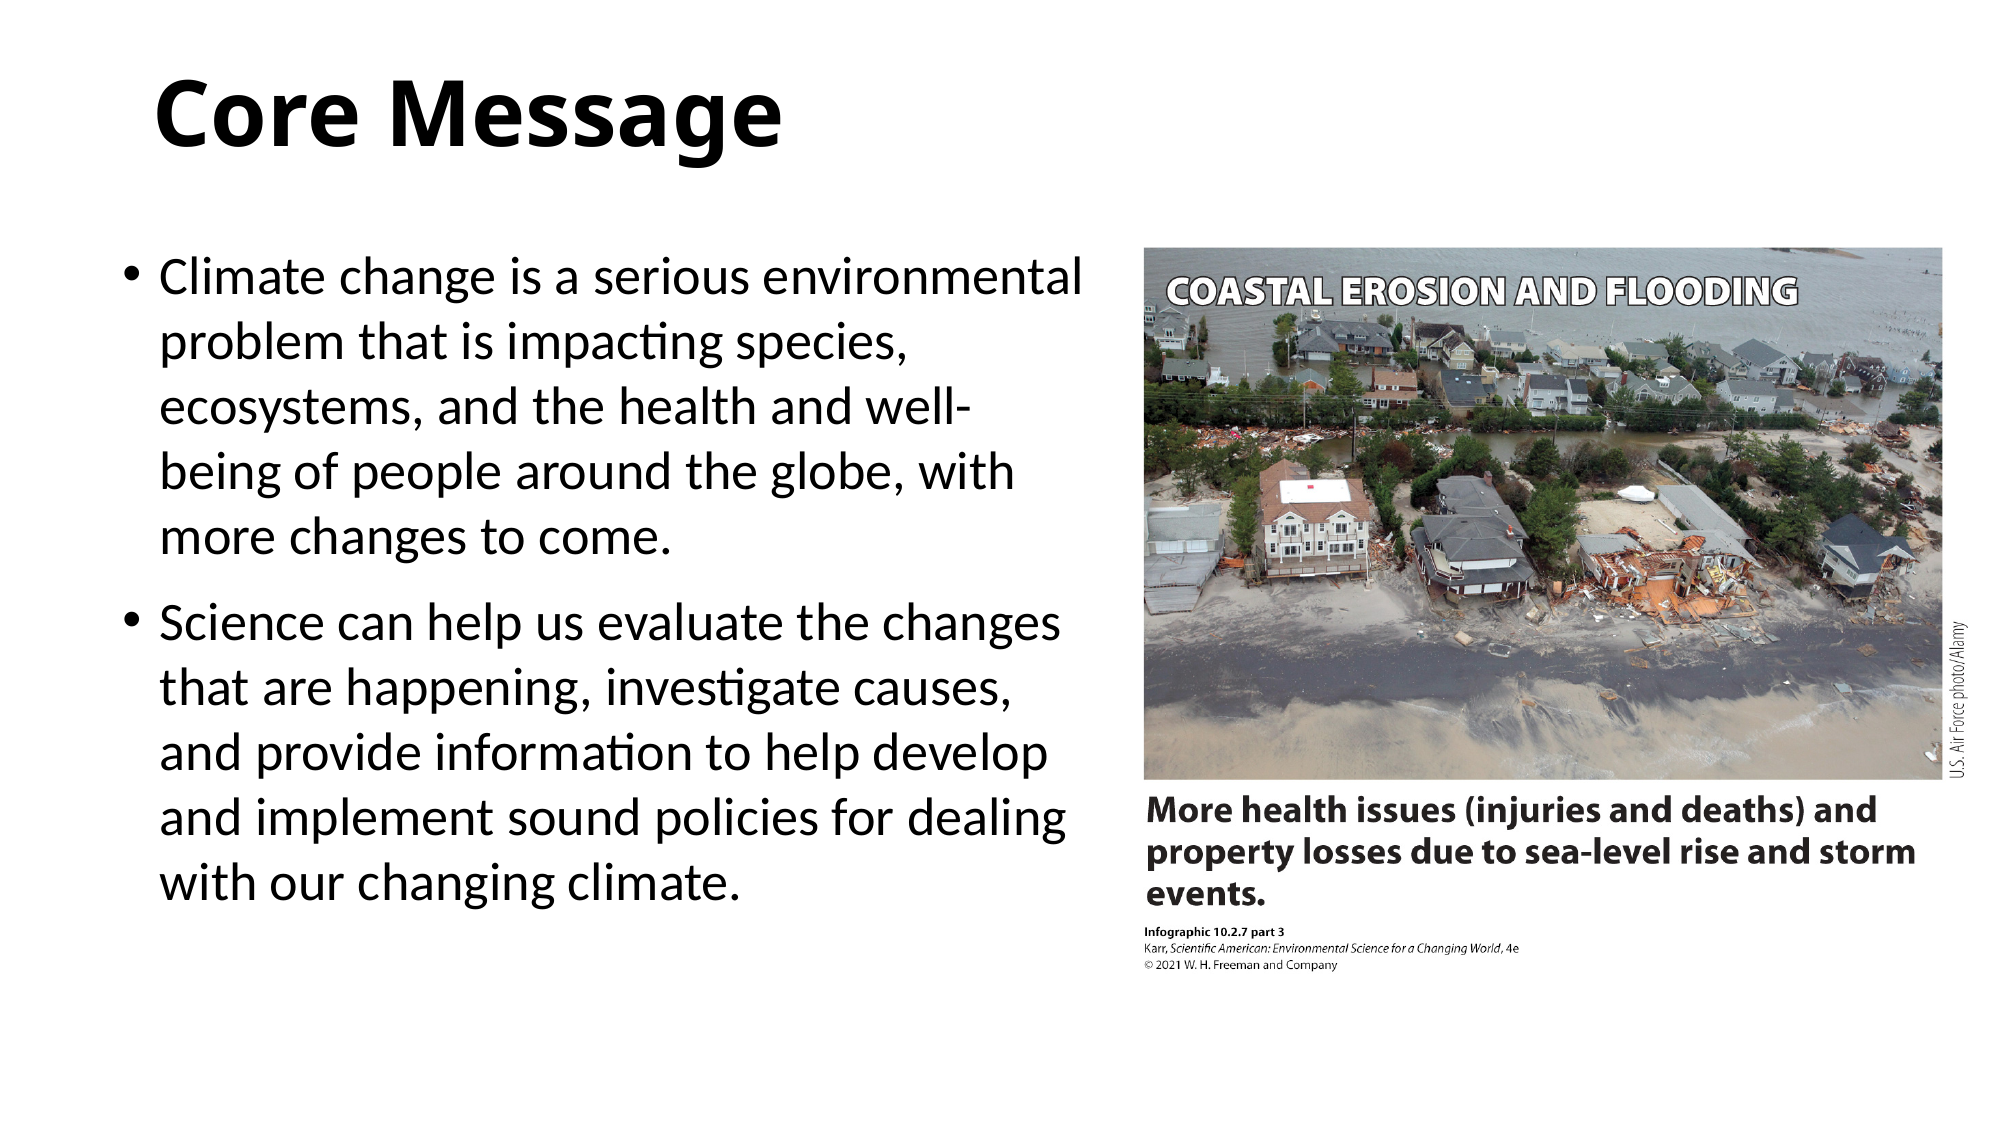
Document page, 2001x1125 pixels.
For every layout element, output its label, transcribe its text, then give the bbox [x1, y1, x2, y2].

title Core Message [137, 59, 1863, 278]
list Climate change is a serious environmental problem that is impacting species, ecosystems, and the health and well-being of people around the globe, with more changes to come. Science can help us evaluate the changes that are happening, investigate causes, and provide information to help develop and implement sound policies for dealing with our changing climate. [107, 232, 1105, 1066]
picture [1136, 241, 1973, 974]
